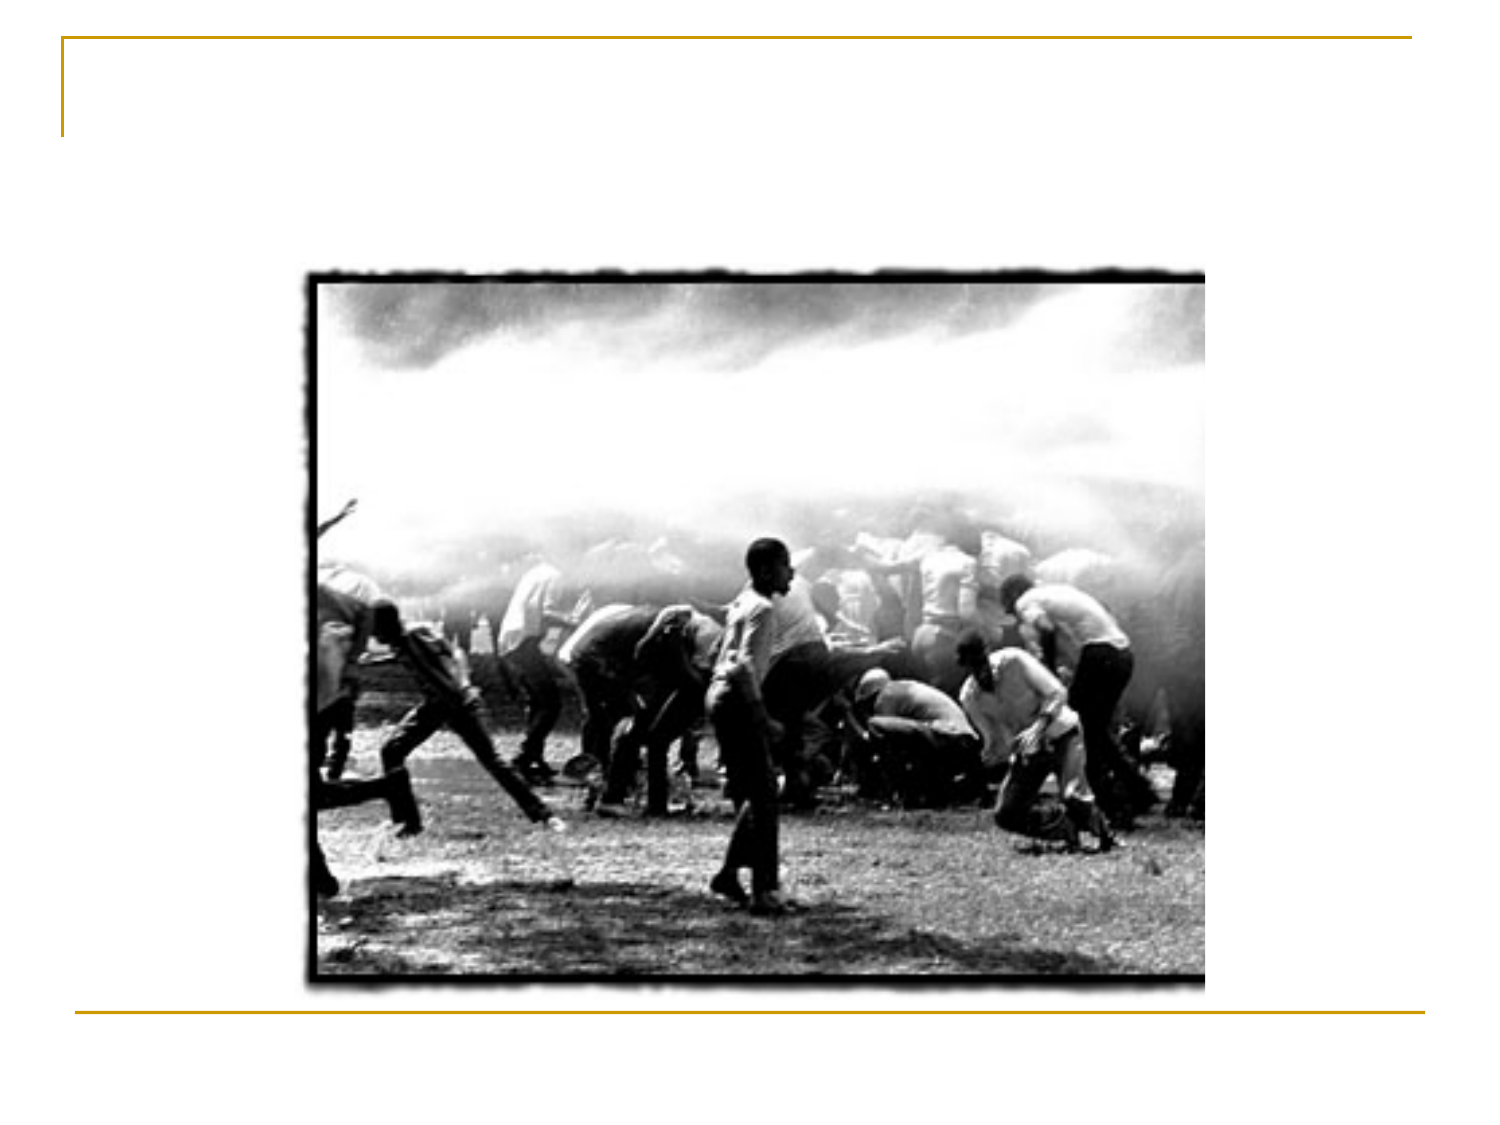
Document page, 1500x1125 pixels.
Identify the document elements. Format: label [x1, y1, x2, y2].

list [294, 262, 1206, 1006]
